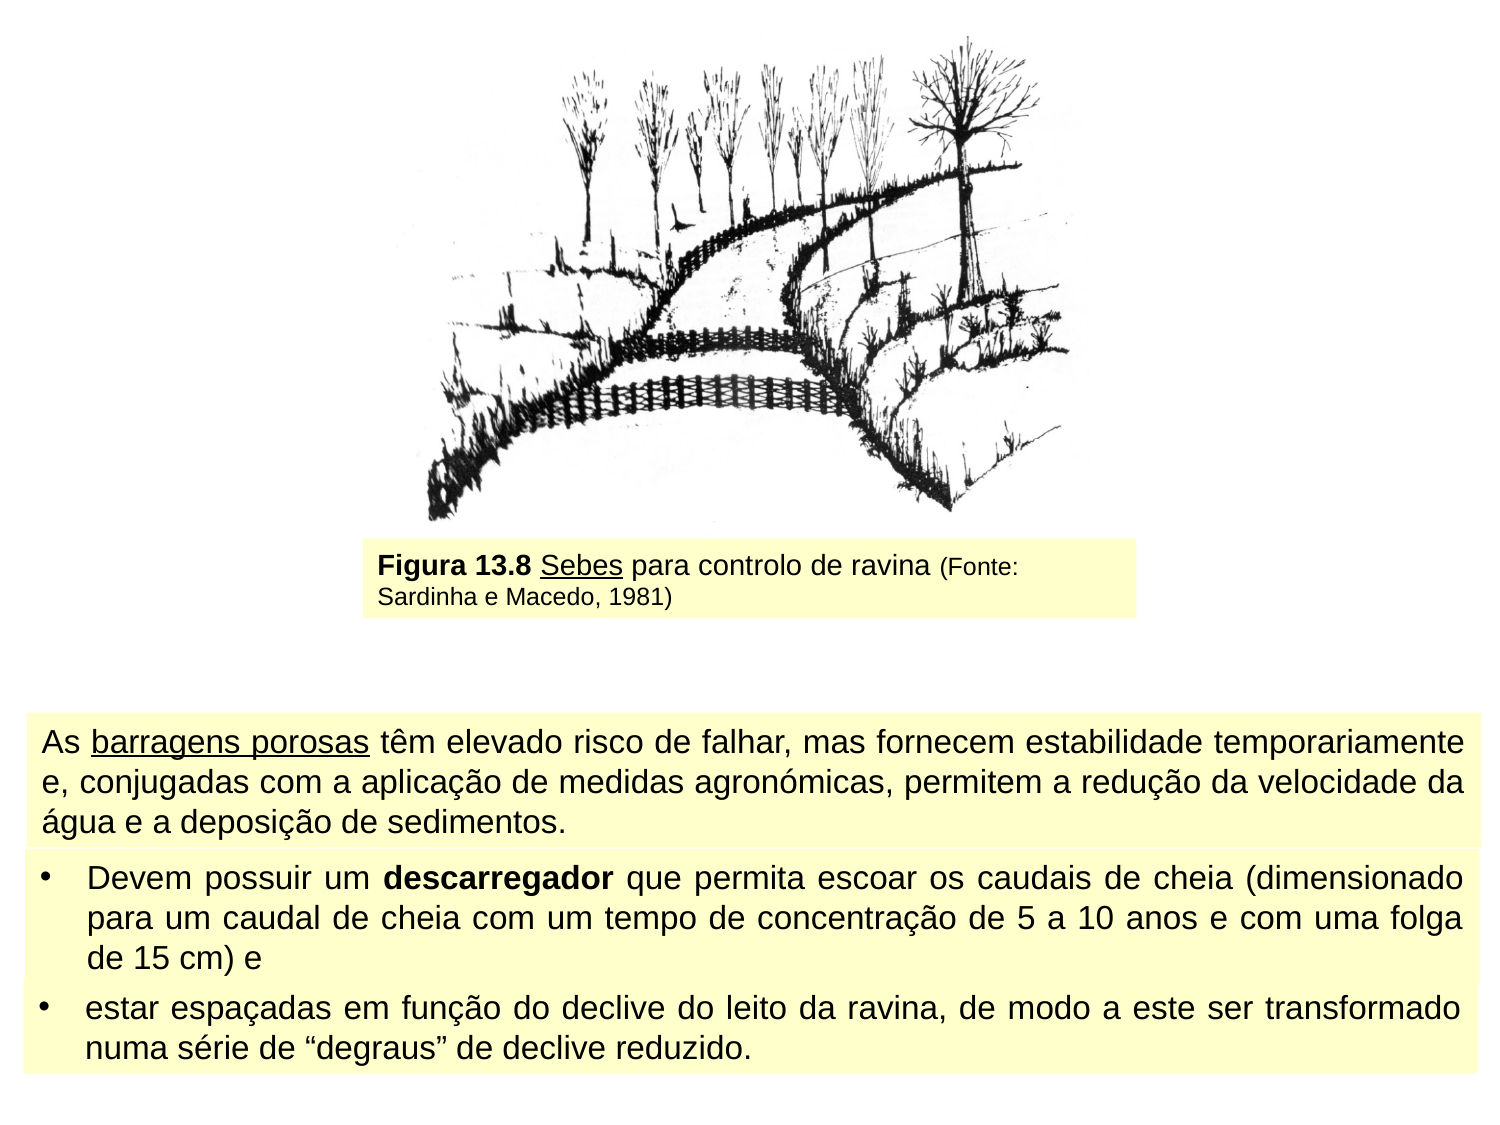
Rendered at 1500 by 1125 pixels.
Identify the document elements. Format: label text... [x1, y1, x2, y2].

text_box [394, 35, 1104, 538]
text_box Devem possuir um descarregador que permita escoar os caudais de cheia (dimensionado para um caudal de cheia com um tempo de concentração de 5 a 10 anos e com uma folga de 15 cm) e [25, 848, 1480, 984]
text_box Figura 13.8 Sebes para controlo de ravina (Fonte: Sardinha e Macedo, 1981) [362, 538, 1137, 619]
text_box As barragens porosas têm elevado risco de falhar, mas fornecem estabilidade temporariamente e, conjugadas com a aplicação de medidas agronómicas, permitem a redução da velocidade da água e a deposição de sedimentos. [26, 712, 1482, 847]
text_box estar espaçadas em função do declive do leito da ravina, de modo a este ser transformado numa série de “degraus” de declive reduzido. [23, 978, 1479, 1074]
